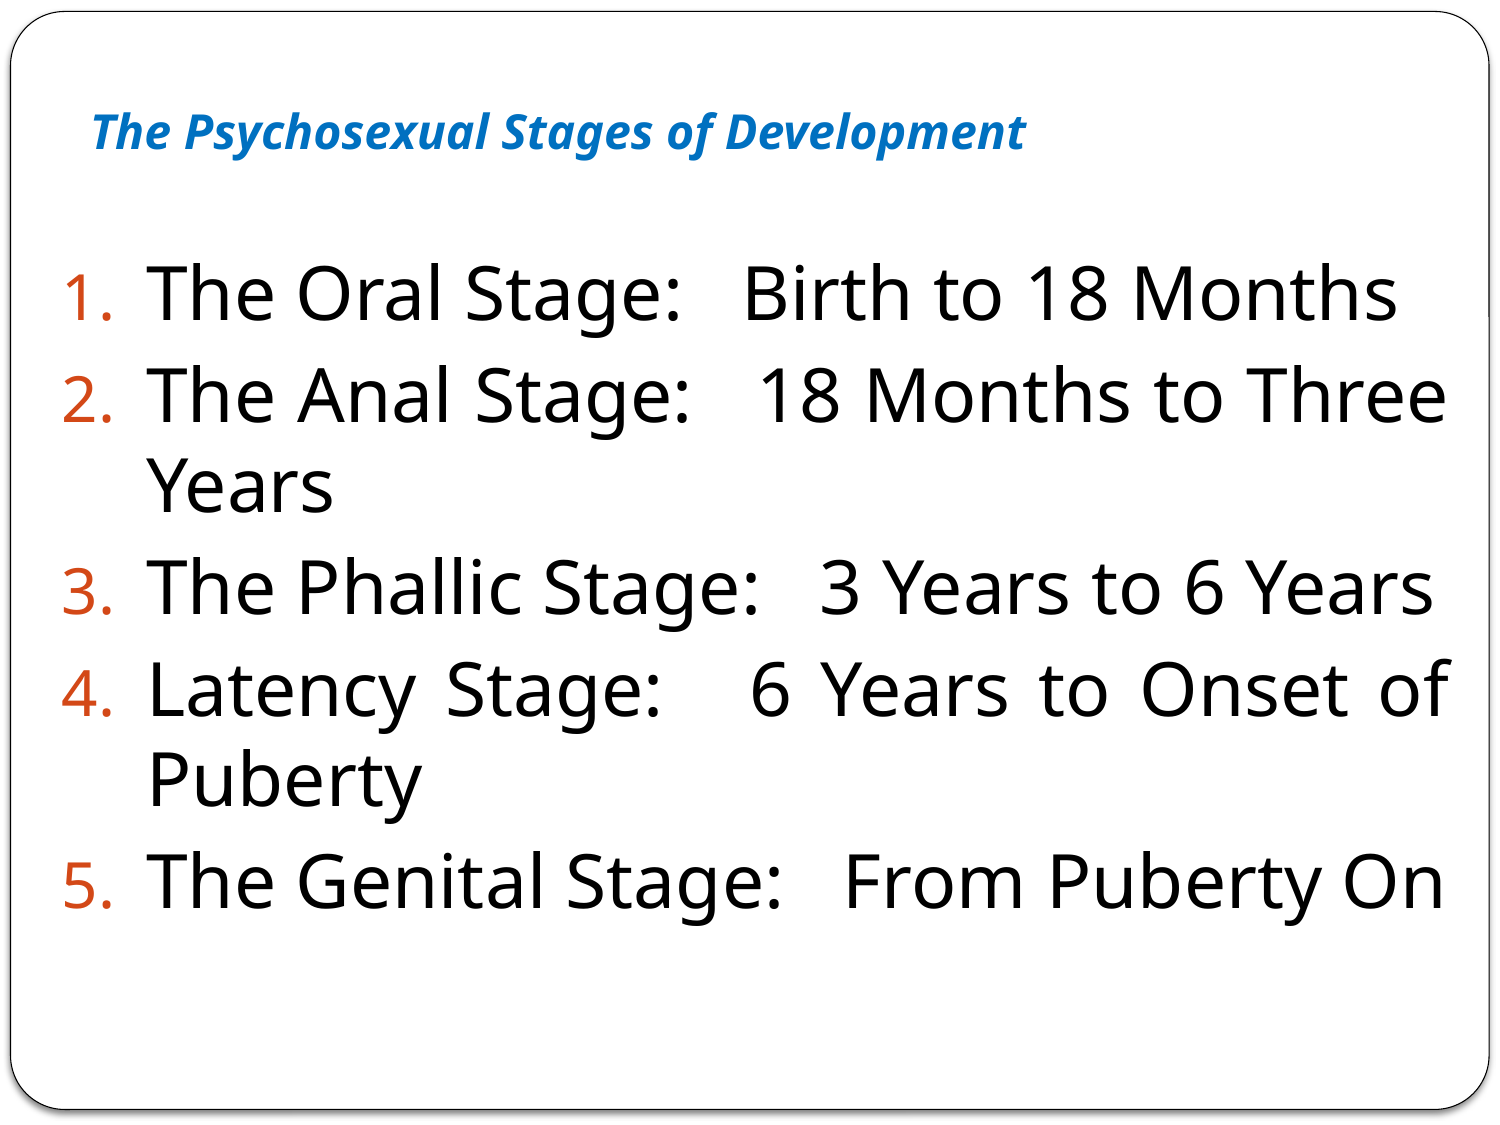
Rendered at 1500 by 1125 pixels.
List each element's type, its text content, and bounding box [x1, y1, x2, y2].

title The Psychosexual Stages of Development [75, 93, 1425, 233]
list The Oral Stage: Birth to 18 Months The Anal Stage: 18 Months to Three Years The Phallic Stage: 3 Years to 6 Years Latency Stage: 6 Years to Onset of Puberty The Genital Stage: From Puberty On [46, 237, 1465, 988]
